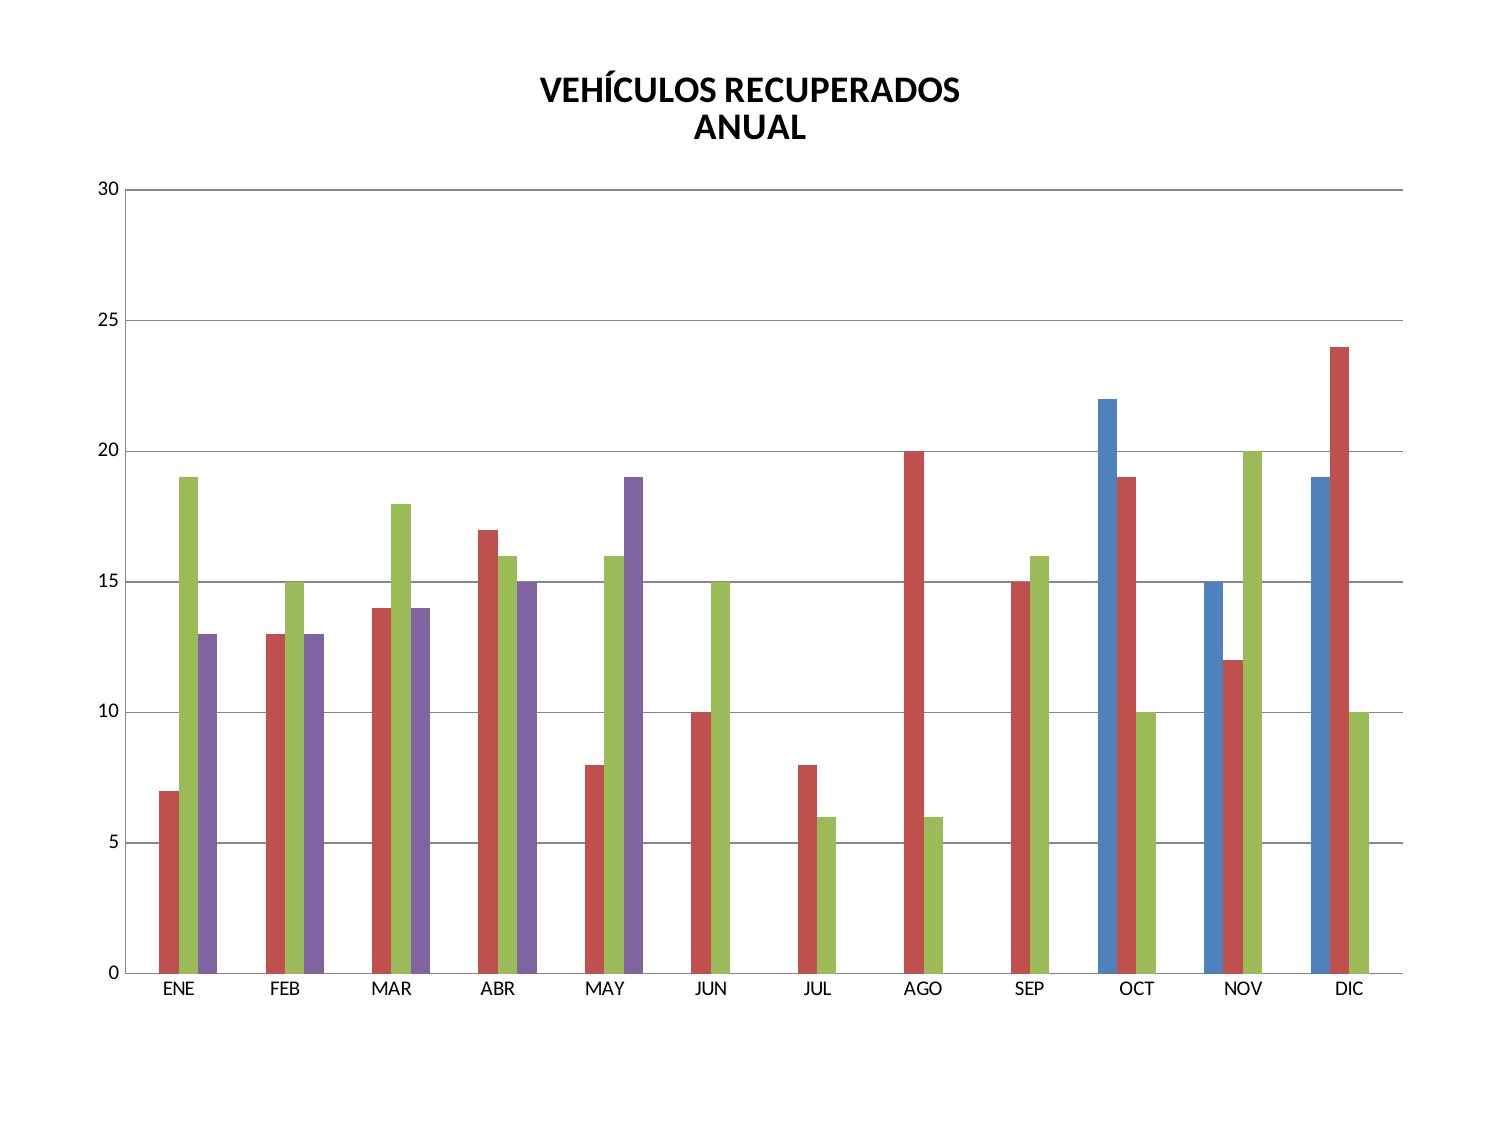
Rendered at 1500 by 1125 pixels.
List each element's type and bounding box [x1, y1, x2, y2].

chart [70, 34, 1430, 1020]
